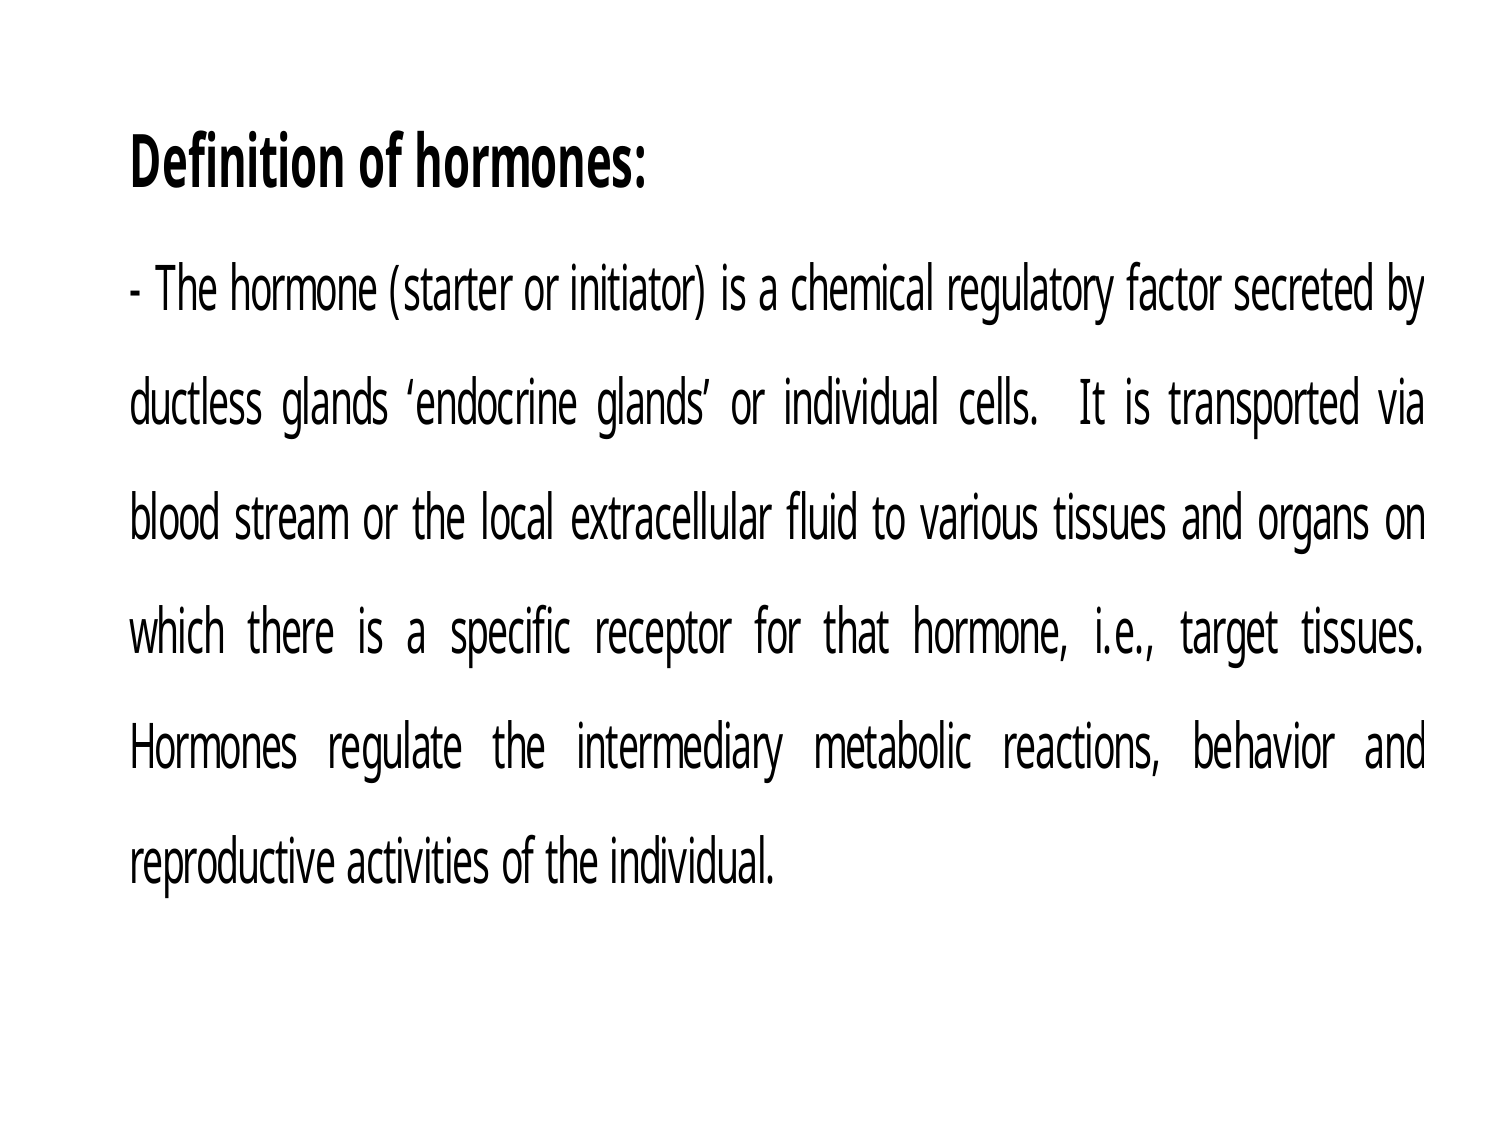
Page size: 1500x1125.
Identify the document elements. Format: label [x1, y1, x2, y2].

picture [128, 113, 1424, 935]
